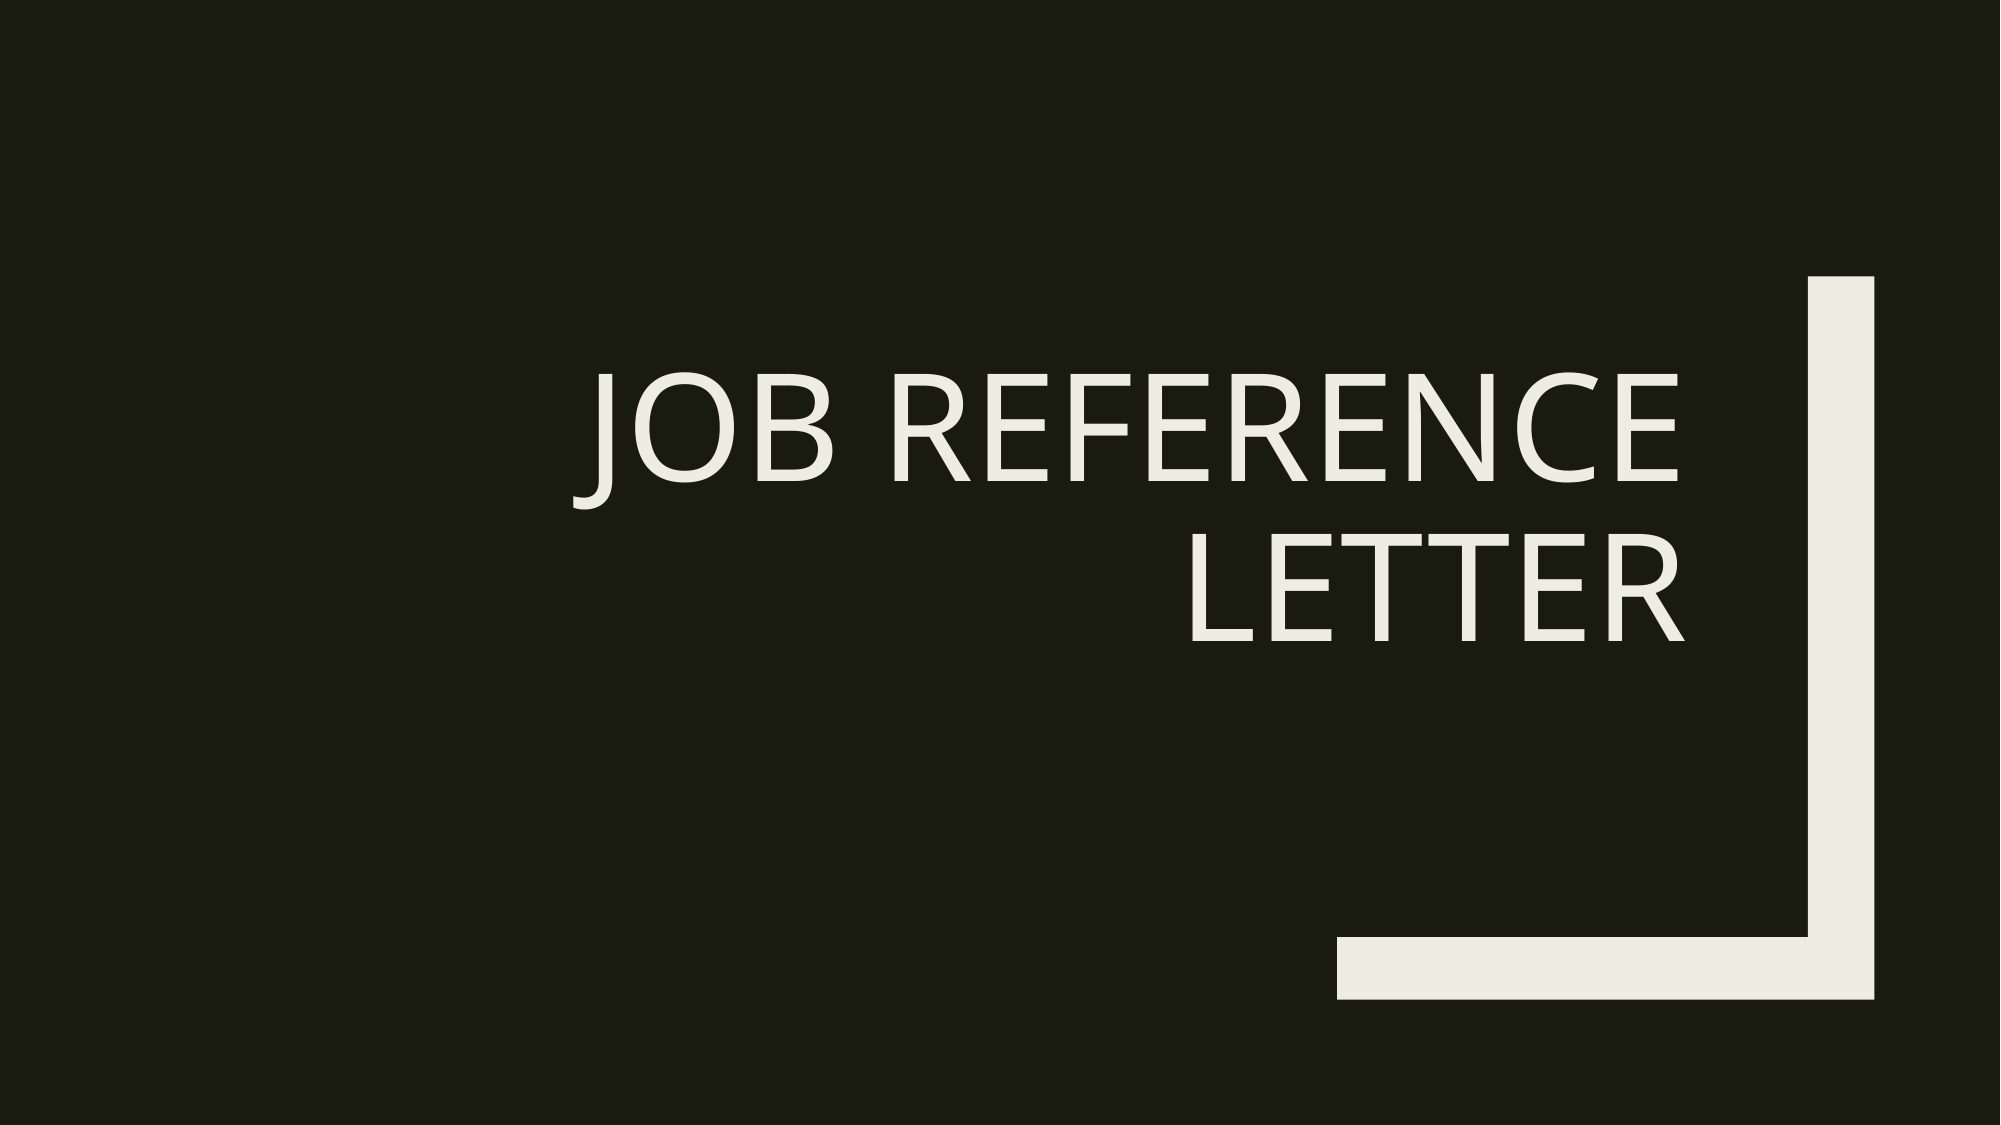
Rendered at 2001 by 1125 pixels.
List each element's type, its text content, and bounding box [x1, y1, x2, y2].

title Job Reference letter [125, 213, 1703, 682]
